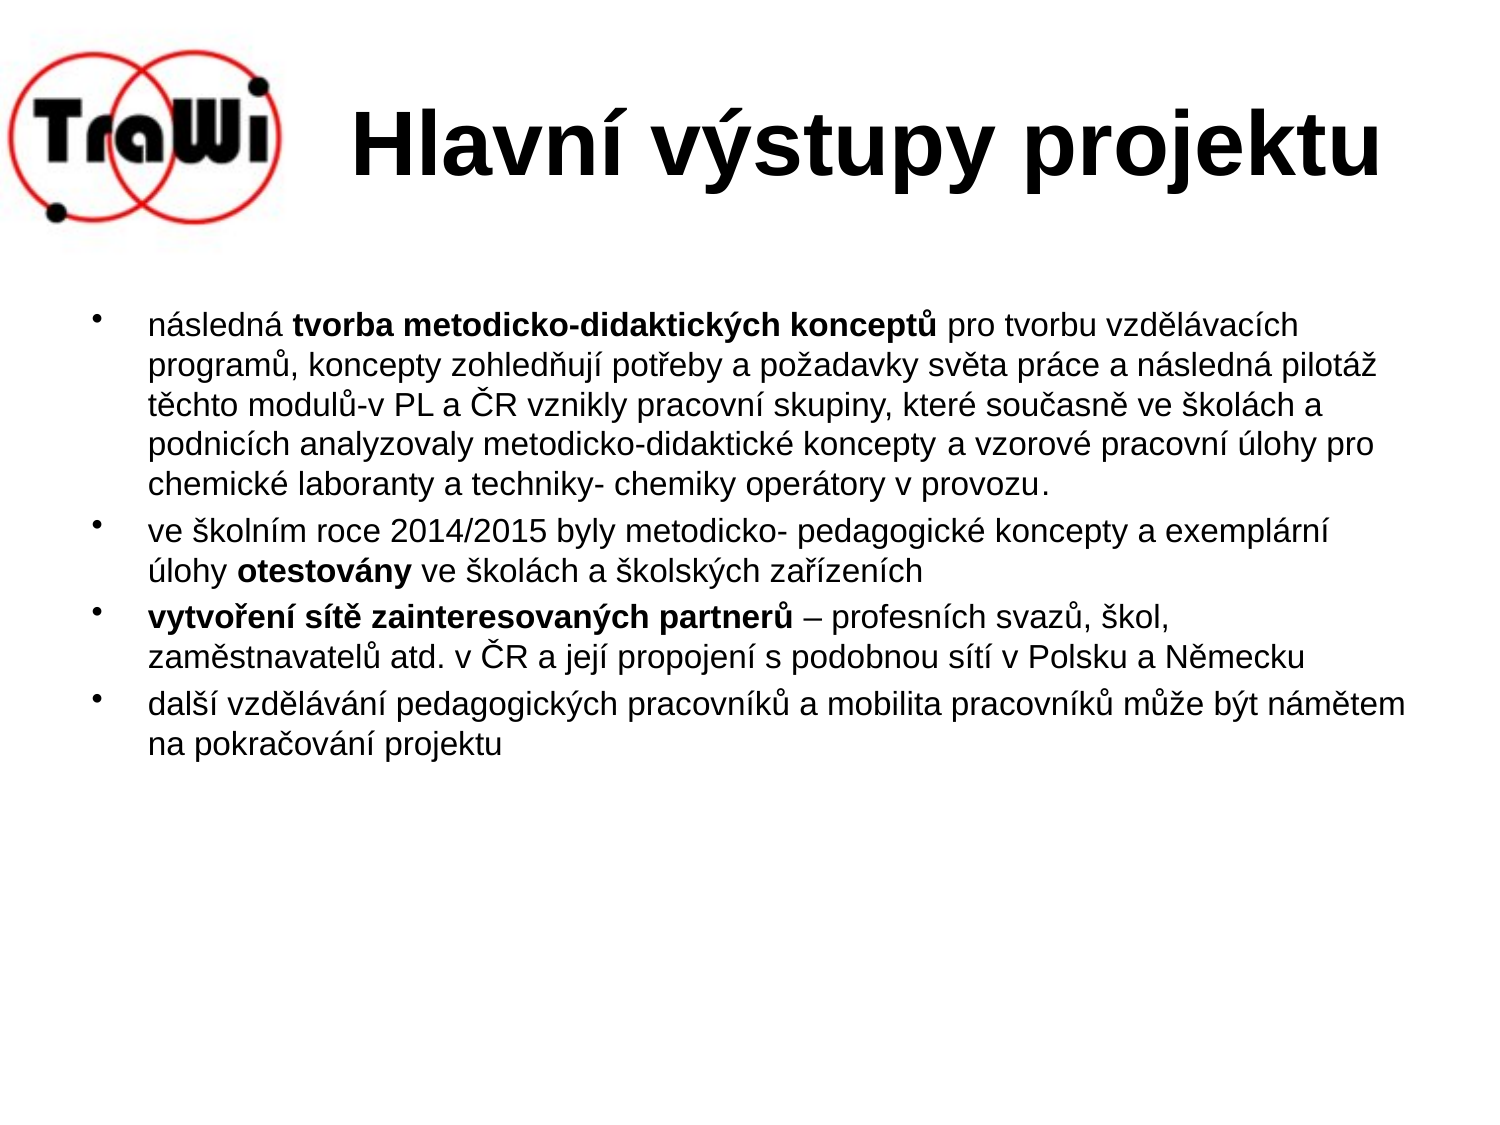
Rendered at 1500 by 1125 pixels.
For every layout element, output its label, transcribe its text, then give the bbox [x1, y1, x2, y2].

list následná tvorba metodicko-didaktických konceptů pro tvorbu vzdělávacích programů, koncepty zohledňují potřeby a požadavky světa práce a následná pilotáž těchto modulů-v PL a ČR vznikly pracovní skupiny, které současně ve školách a podnicích analyzovaly metodicko-didaktické koncepty a vzorové pracovní úlohy pro chemické laboranty a techniky- chemiky operátory v provozu. ve školním roce 2014/2015 byly metodicko- pedagogické koncepty a exemplární úlohy otestovány ve školách a školských zařízeních vytvoření sítě zainteresovaných partnerů – profesních svazů, škol, zaměstnavatelů atd. v ČR a její propojení s podobnou sítí v Polsku a Německu další vzdělávání pedagogických pracovníků a mobilita pracovníků může být námětem na pokračování projektu [76, 295, 1427, 1038]
picture [0, 0, 296, 296]
title Hlavní výstupy projektu [299, 45, 1425, 233]
